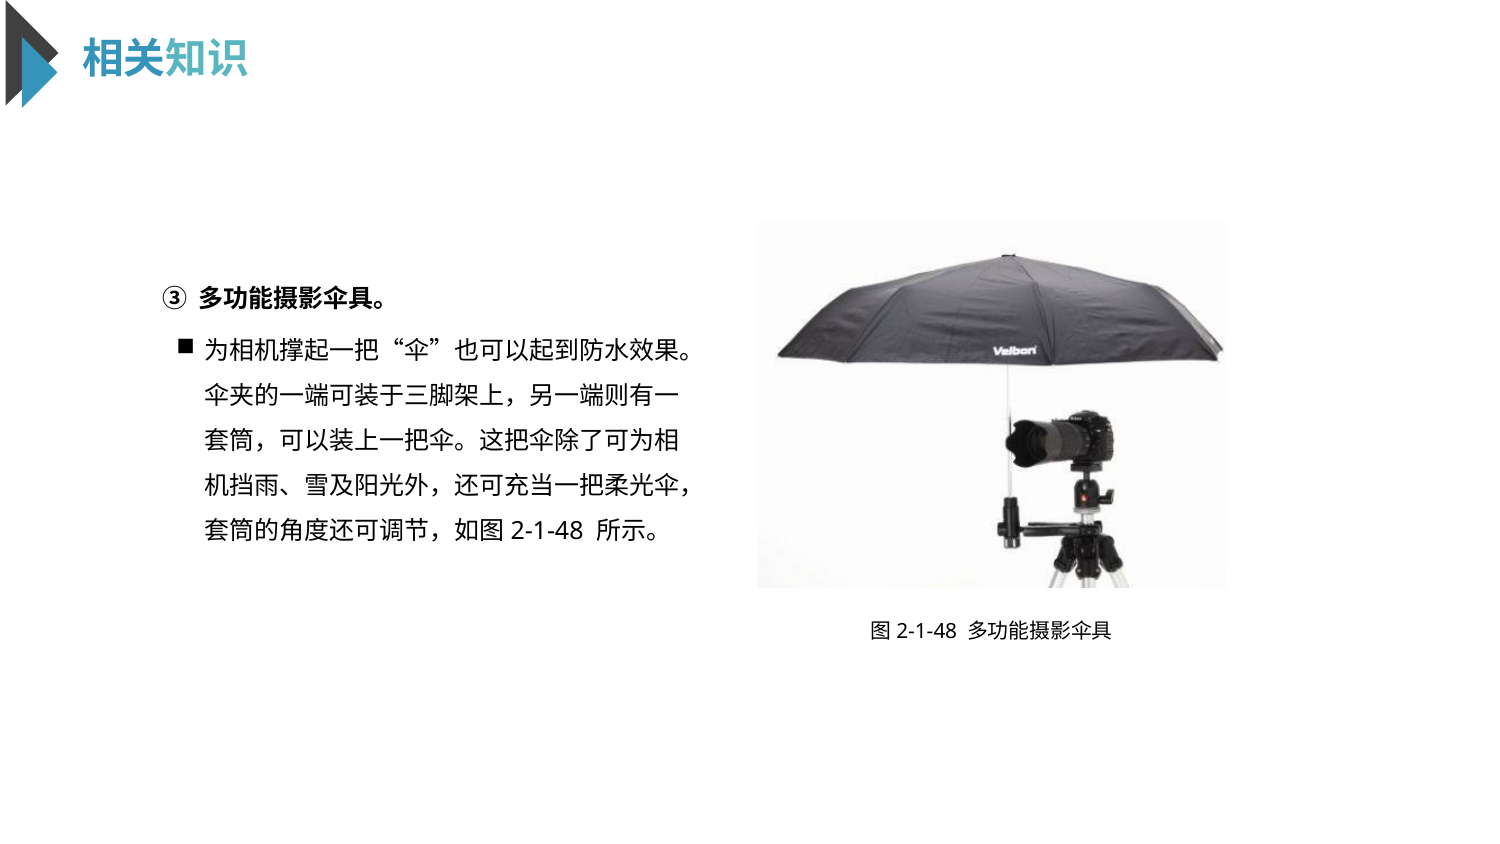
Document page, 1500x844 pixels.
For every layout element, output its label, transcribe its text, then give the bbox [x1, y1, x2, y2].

text_box 相关知识 [82, 31, 250, 83]
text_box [147, 275, 703, 588]
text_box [757, 220, 1227, 652]
text_box [5, 0, 59, 106]
text_box [21, 36, 58, 108]
